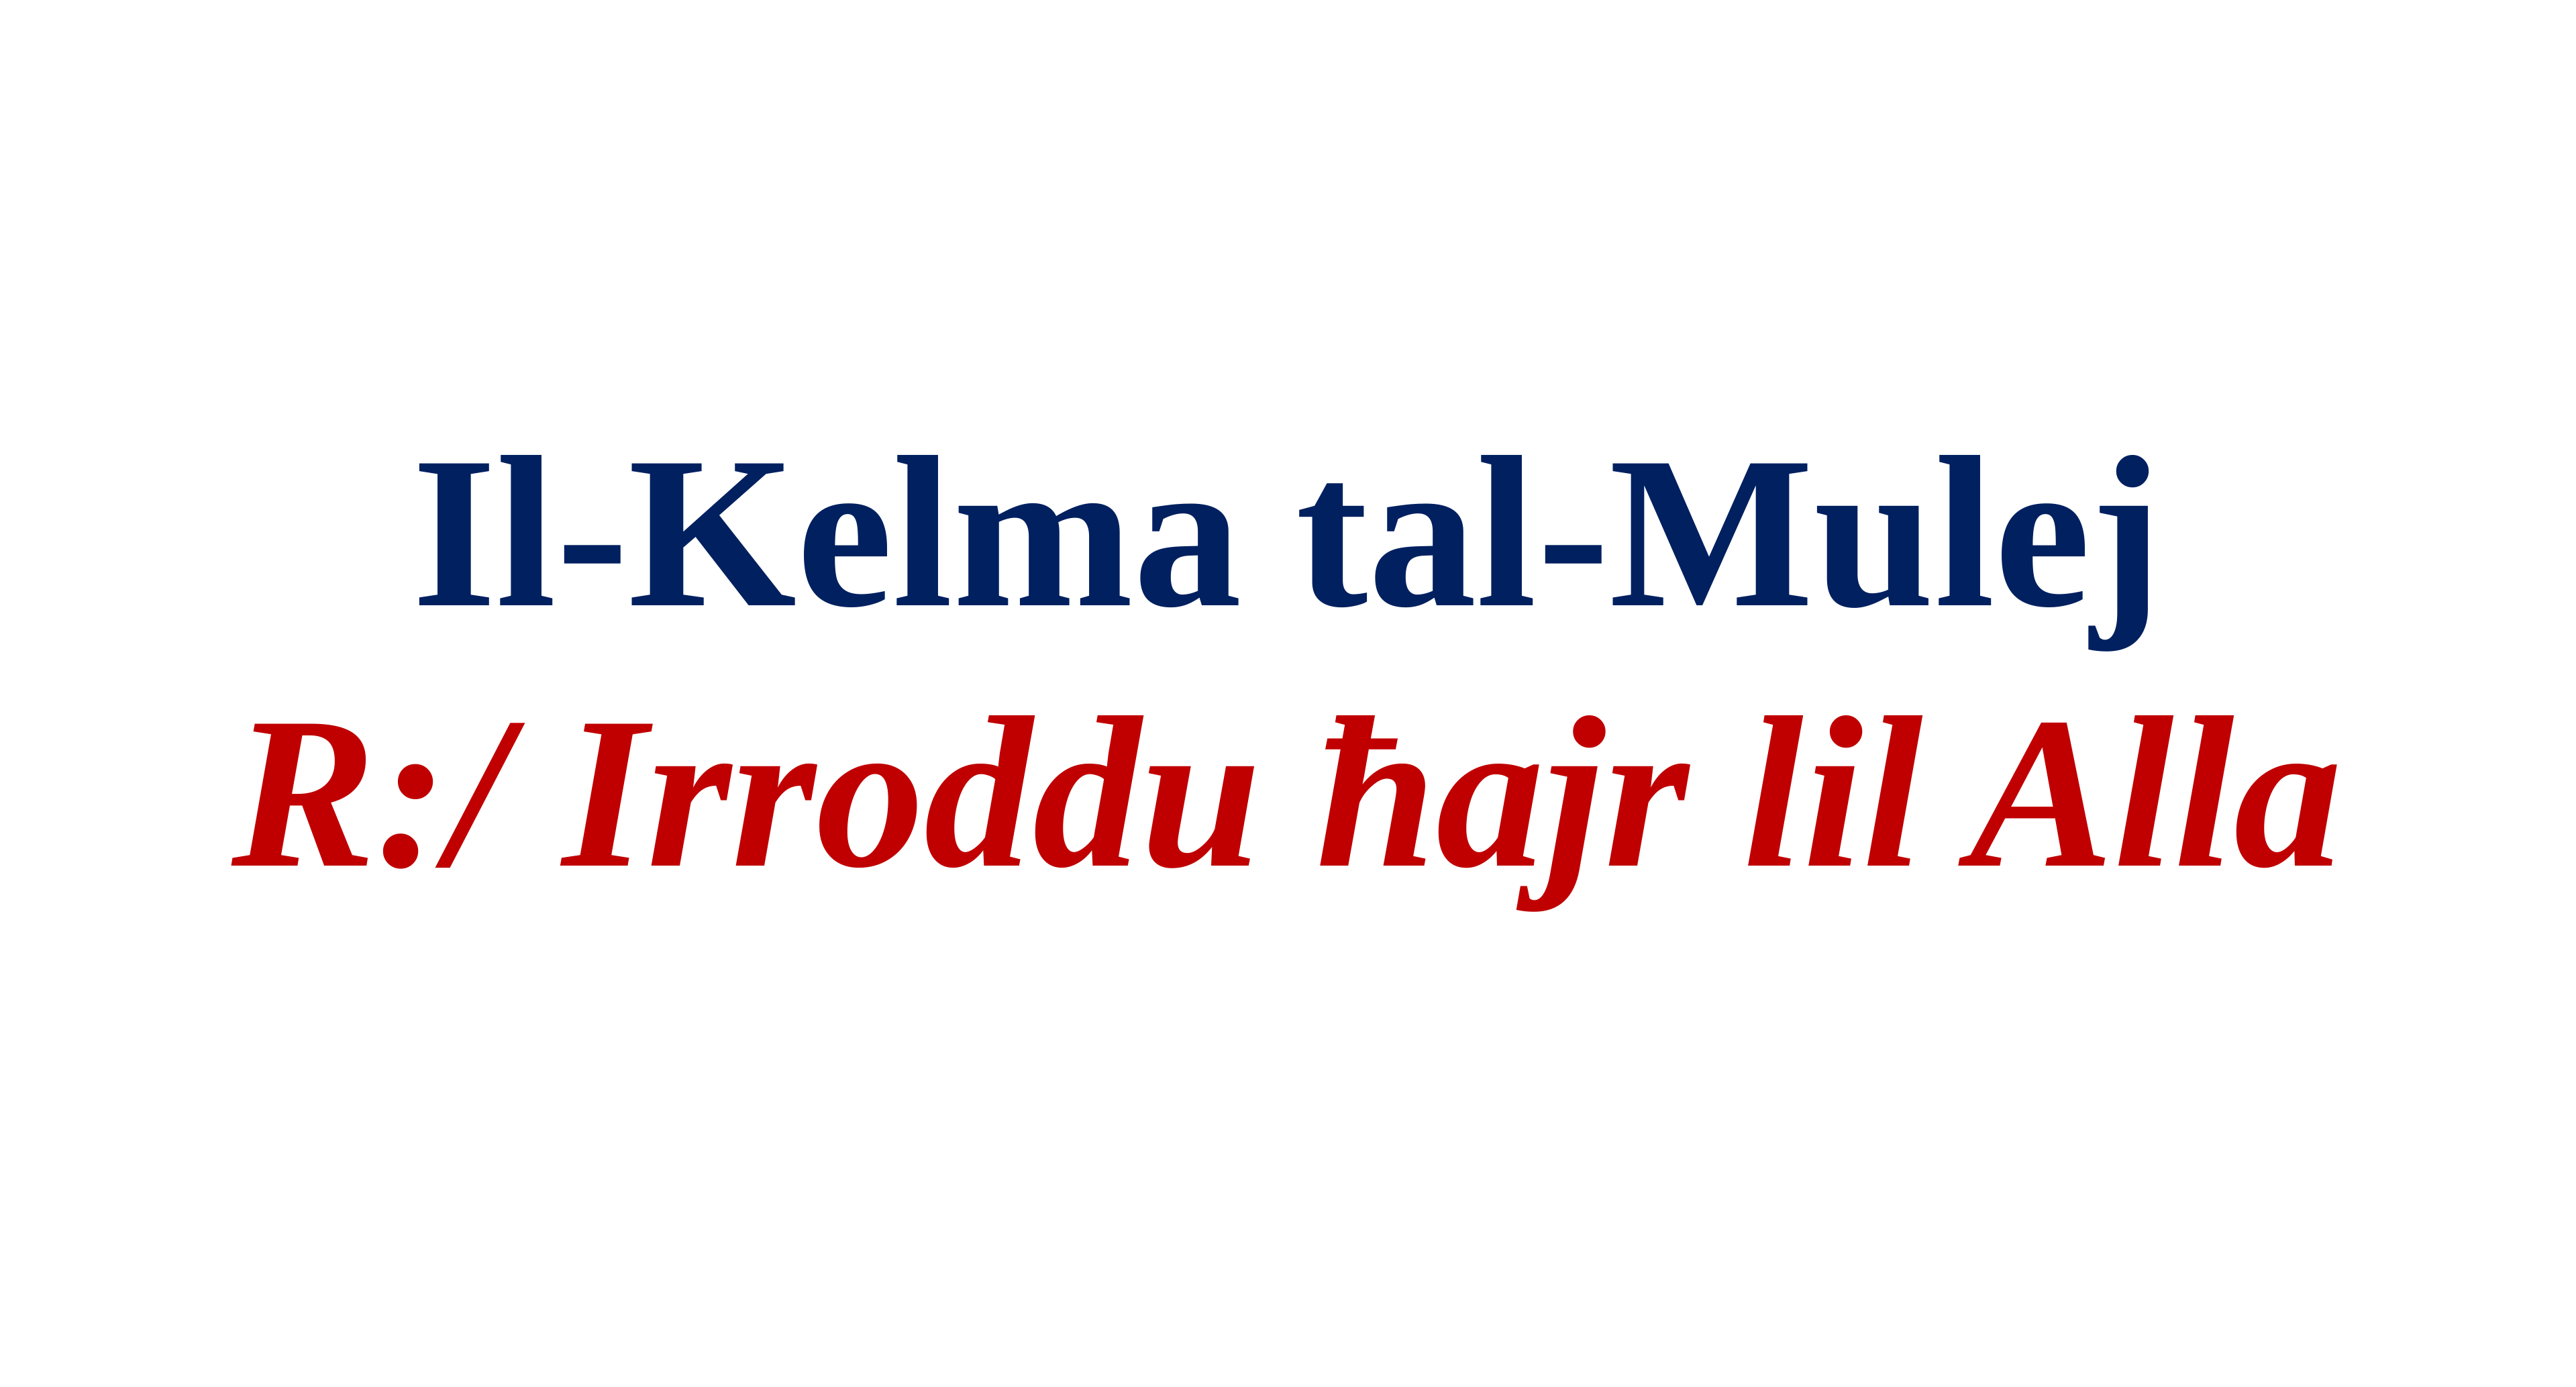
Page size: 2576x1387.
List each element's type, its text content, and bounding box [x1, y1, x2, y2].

text_box Il-Kelma tal-Mulej R:/ Irroddu ħajr lil Alla [0, 384, 2576, 915]
